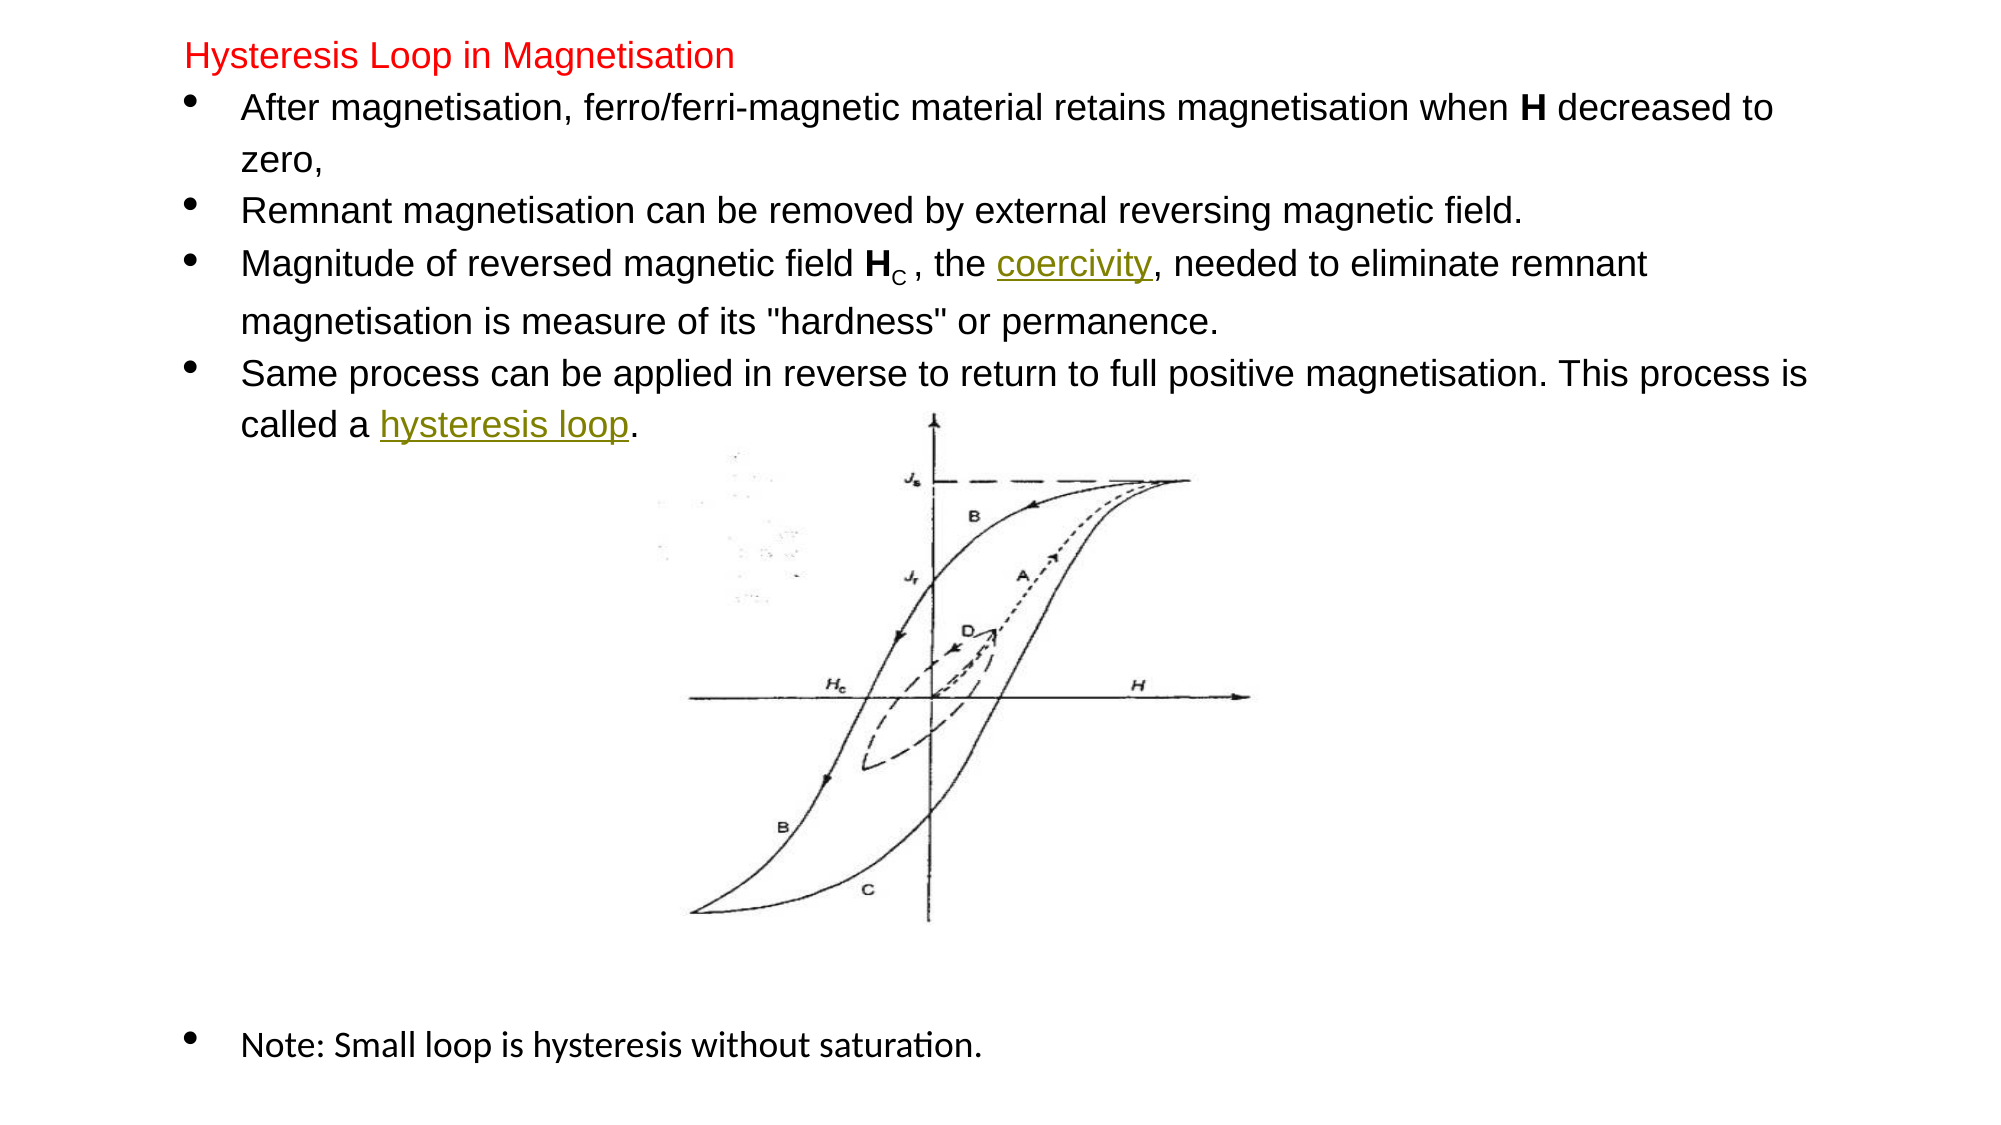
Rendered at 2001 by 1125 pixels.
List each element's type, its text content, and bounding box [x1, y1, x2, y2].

picture [657, 402, 1290, 946]
text_box Hysteresis Loop in Magnetisation After magnetisation, ferro/ferri-magnetic material retains magnetisation when H decreased to zero, Remnant magnetisation can be removed by external reversing magnetic field. Magnitude of reversed magnetic field HC , the coercivity, needed to eliminate remnant magnetisation is measure of its "hardness" or permanence. Same process can be applied in reverse to return to full positive magnetisation. This process is called a hysteresis loop. Note: Small loop is hysteresis without saturation. [169, 17, 1831, 1125]
